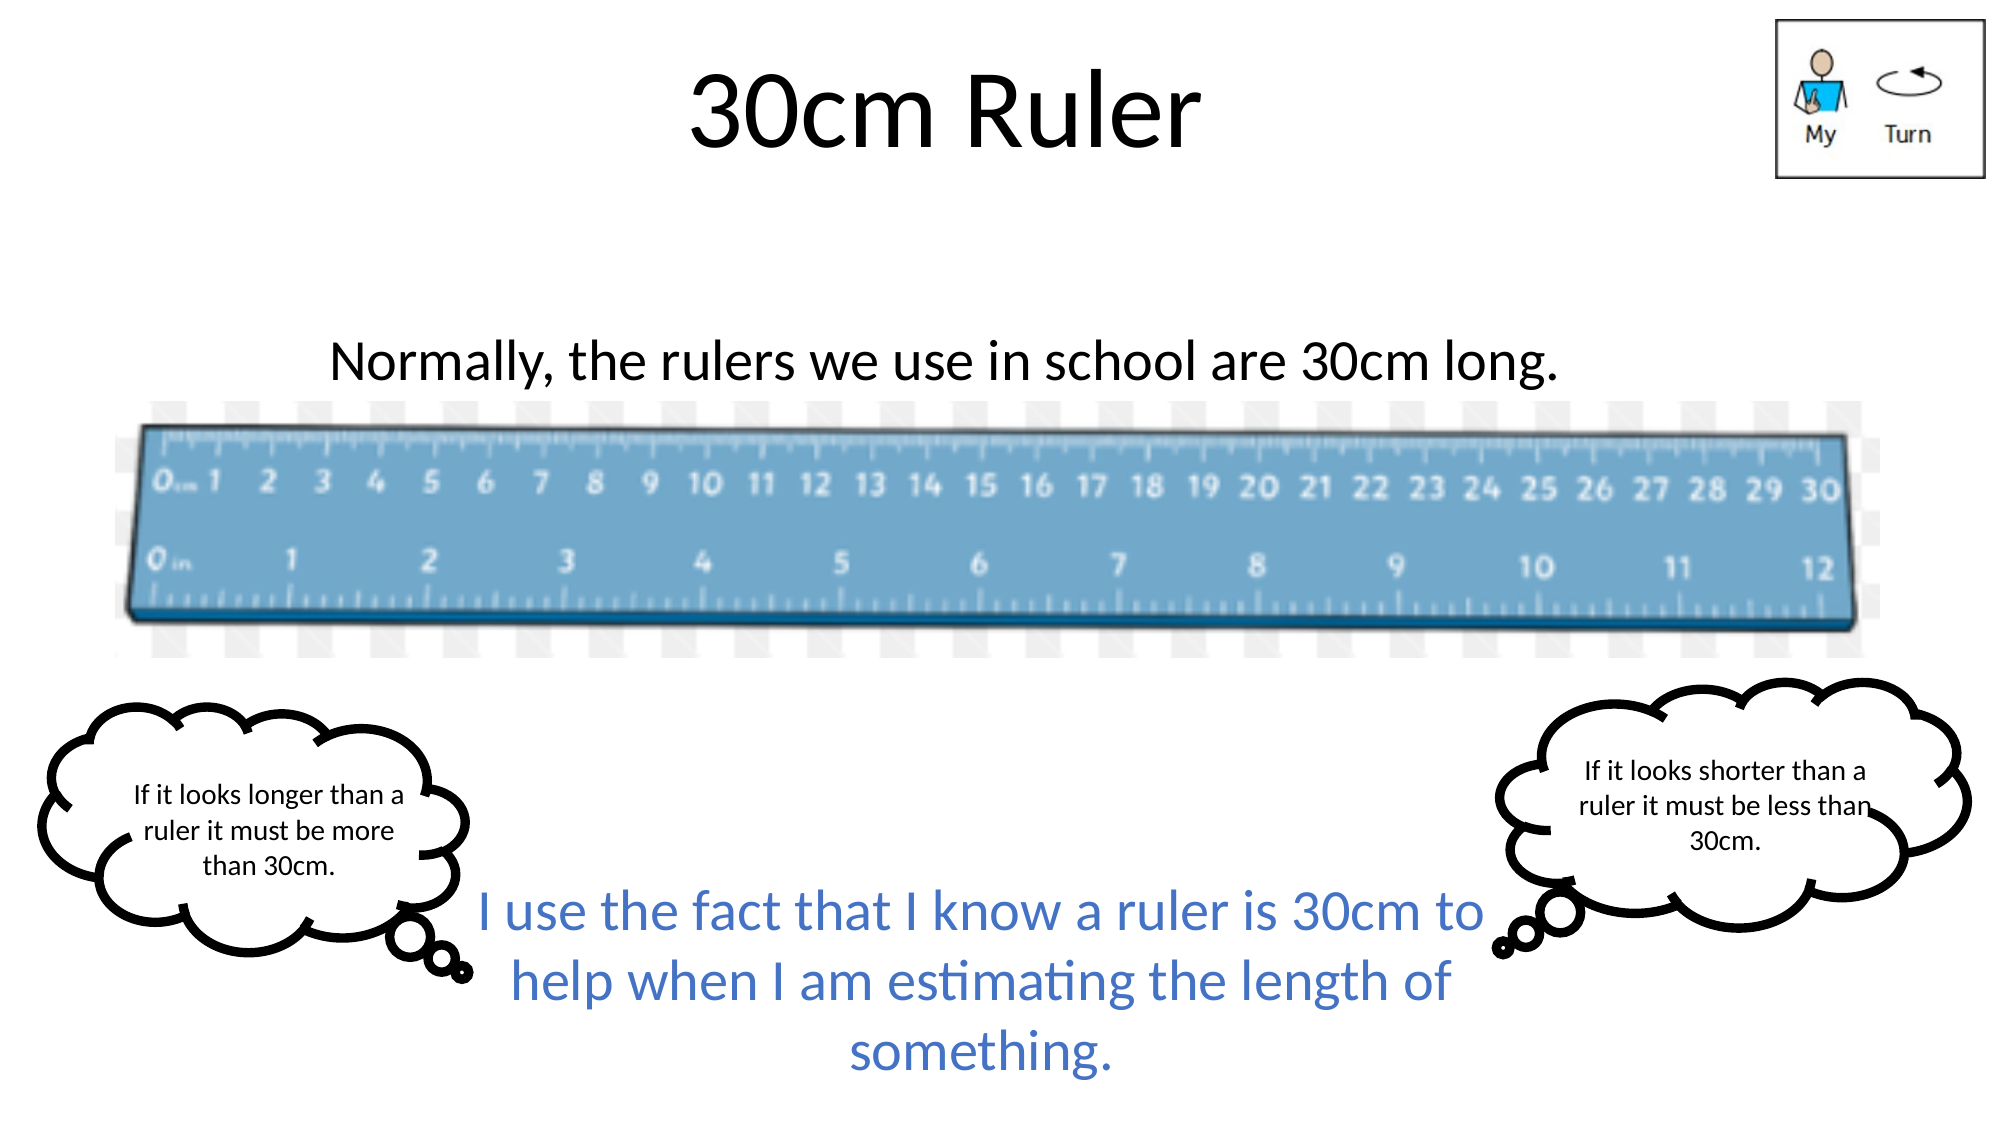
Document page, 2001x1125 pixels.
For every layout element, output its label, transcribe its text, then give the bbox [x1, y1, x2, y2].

text_box If it looks shorter than a ruler it must be less than 30cm. [1558, 743, 1893, 864]
text_box [1498, 681, 1969, 934]
text_box [40, 705, 470, 981]
text_box [1495, 939, 1512, 956]
text_box Normally, the rulers we use in school are 30cm long. [314, 314, 1577, 400]
text_box [1511, 919, 1541, 949]
text_box If it looks longer than a ruler it must be more than 30cm. [102, 768, 436, 889]
picture [115, 401, 1880, 658]
text_box 30cm Ruler [671, 27, 1220, 177]
picture [1775, 19, 1986, 179]
text_box I use the fact that I know a ruler is 30cm to help when I am estimating the length of something. [433, 865, 1530, 1090]
